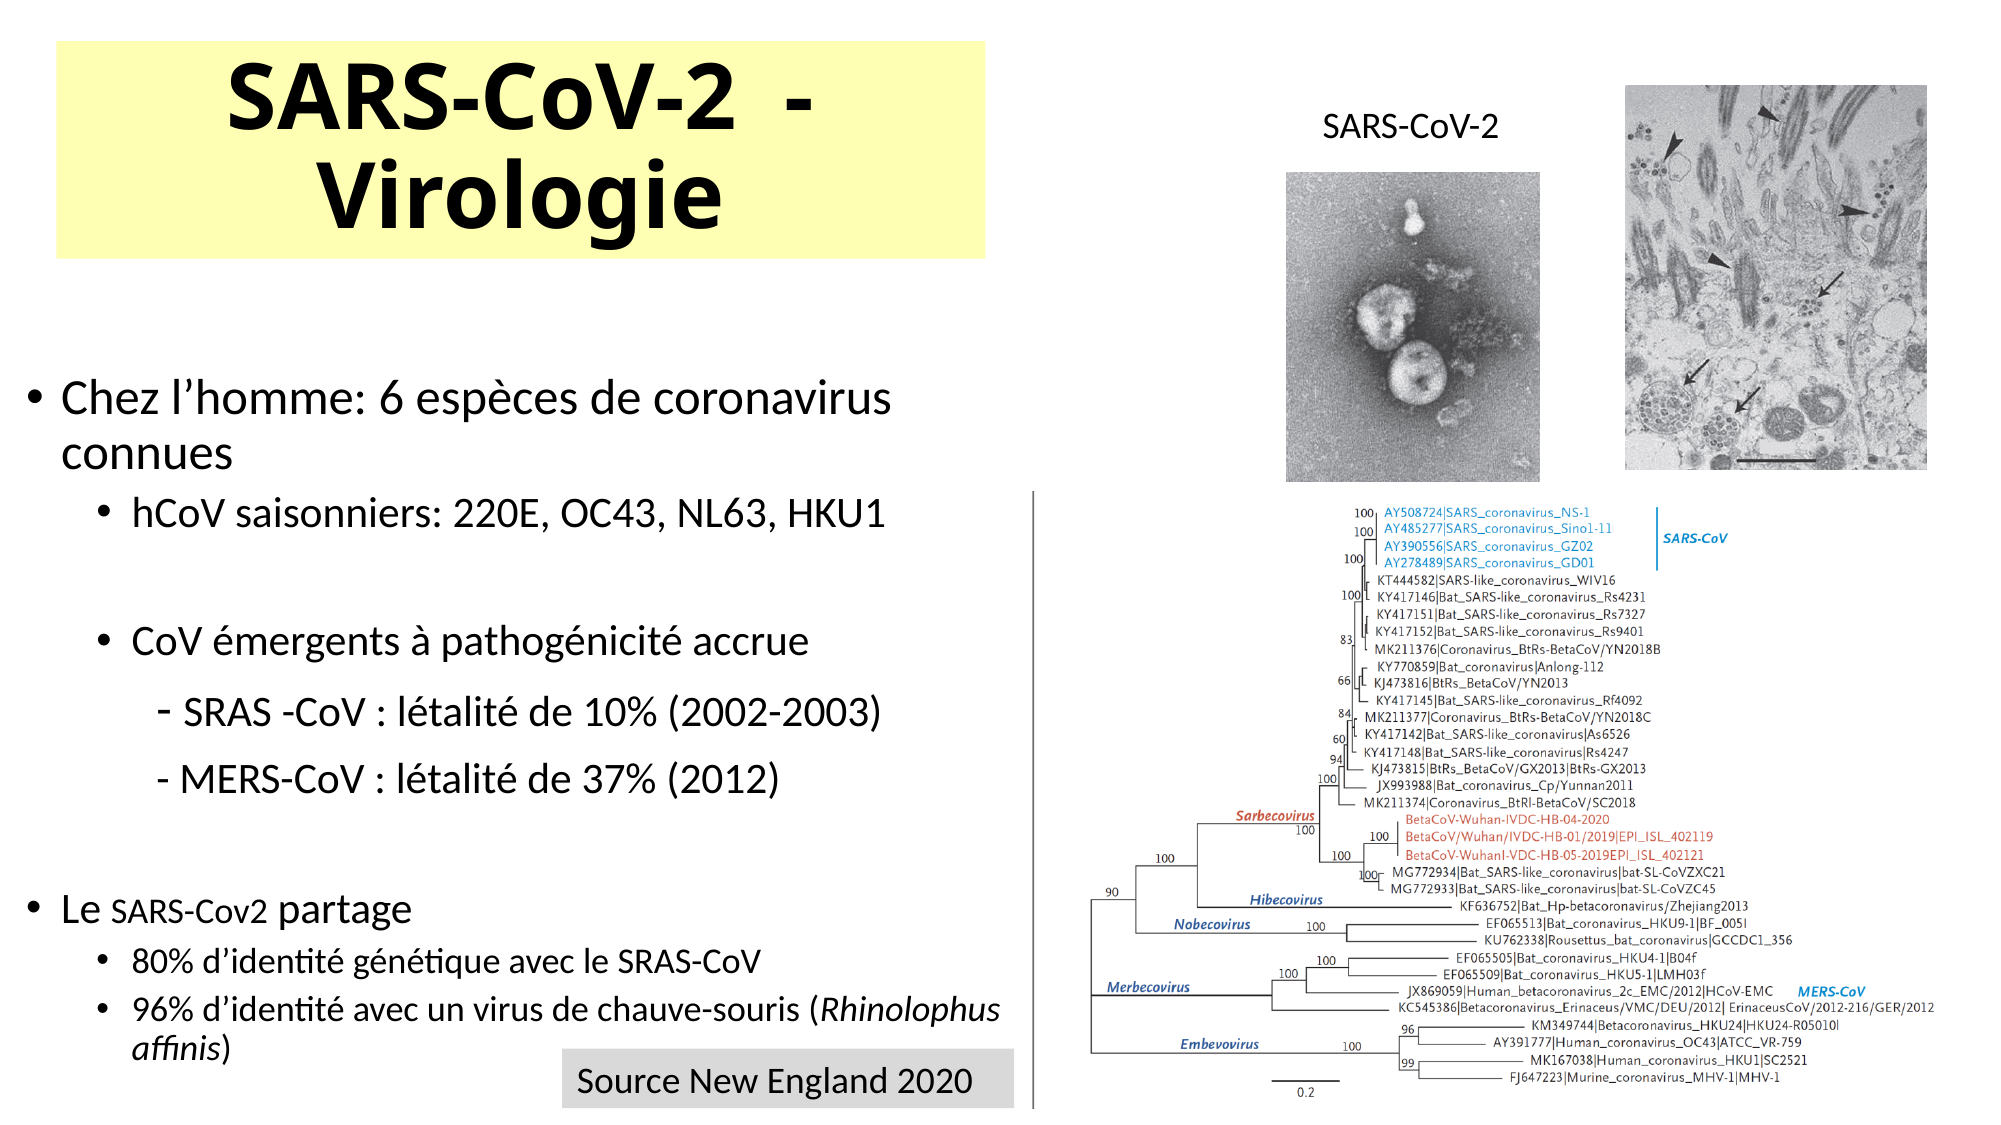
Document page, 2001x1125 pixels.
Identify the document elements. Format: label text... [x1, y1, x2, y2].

text_box SARS-CoV-2 [1308, 93, 1555, 154]
picture [1286, 172, 1540, 482]
list Chez l’homme: 6 espèces de coronavirus connues hCoV saisonniers: 220E, OC43, NL63, HKU1 CoV émergents à pathogénicité accrue - SRAS -CoV : létalité de 10% (2002-2003) - MERS-CoV : létalité de 37% (2012) Le SARS-Cov2 partage 80% d’identité génétique avec le SRAS-CoV 96% d’identité avec un virus de chauve-souris (Rhinolophus affinis) [10, 285, 1079, 1084]
picture [1625, 85, 1927, 470]
title SARS-CoV-2 - Virologie [56, 41, 986, 259]
picture [1028, 491, 1984, 1109]
text_box Source New England 2020 [562, 1048, 1015, 1109]
